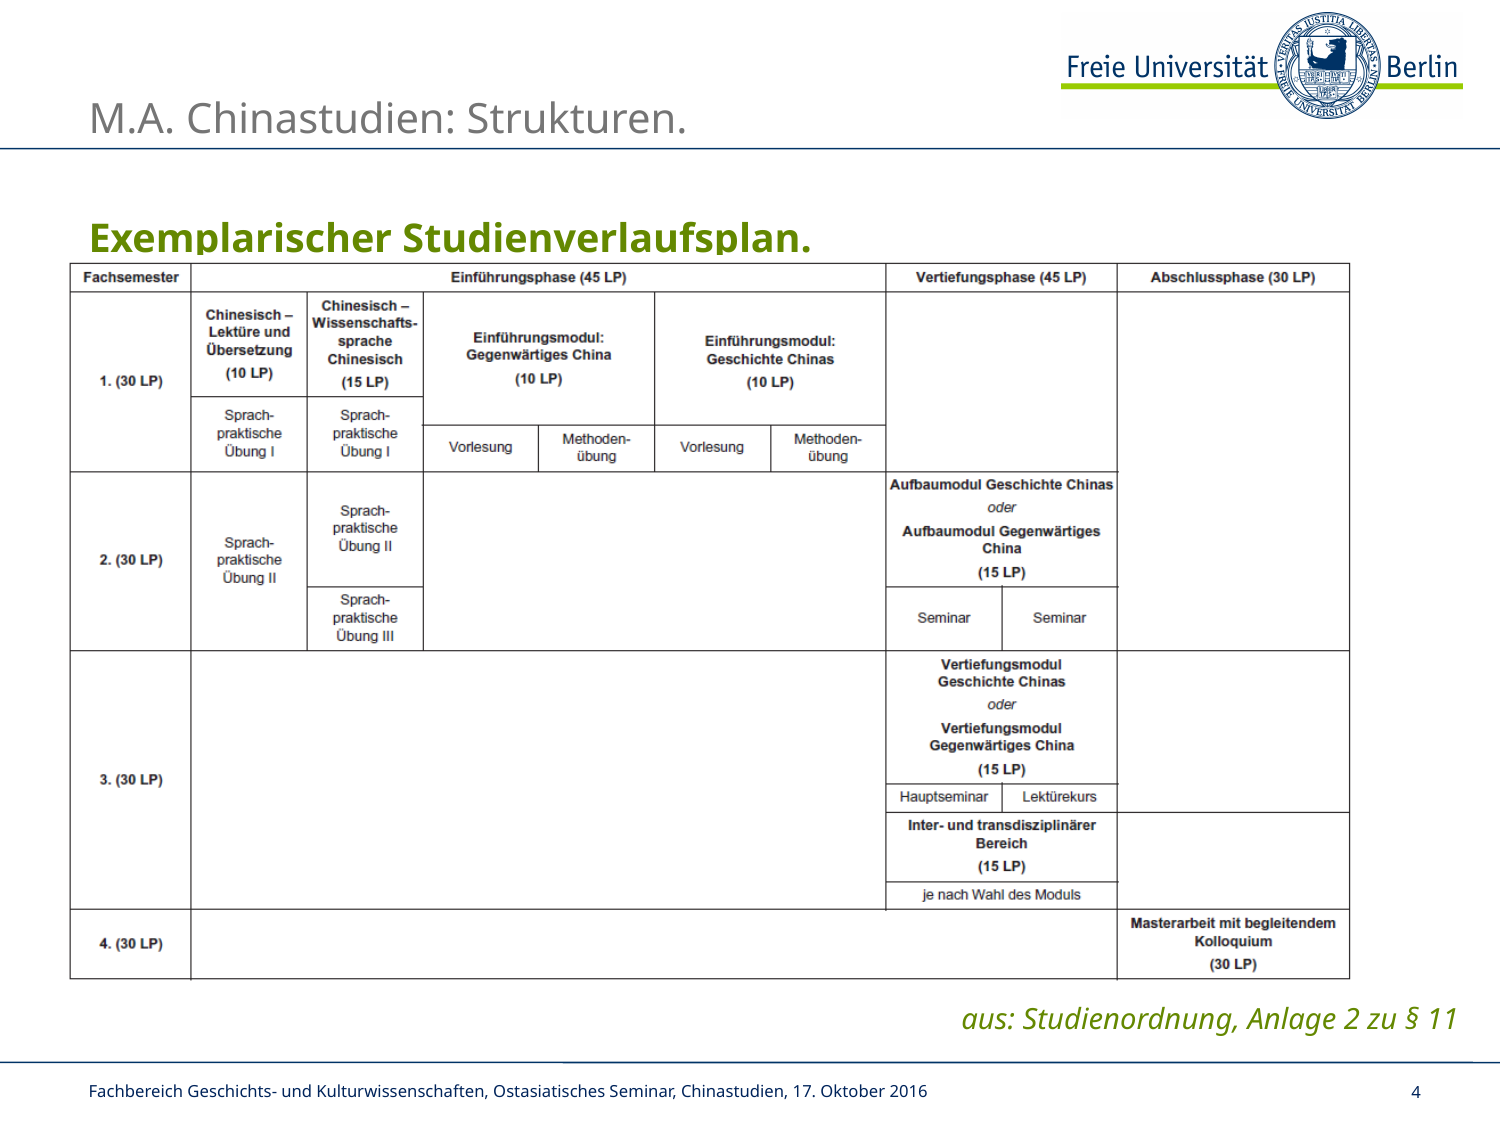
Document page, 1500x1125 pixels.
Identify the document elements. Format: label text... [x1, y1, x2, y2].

picture [56, 255, 1371, 983]
title M.A. Chinastudien: Strukturen. [88, 87, 1276, 143]
list Exemplarischer Studienverlaufsplan. aus: Studienordnung, Anlage 2 zu § 11 [88, 188, 1460, 1037]
picture [1061, 12, 1463, 119]
